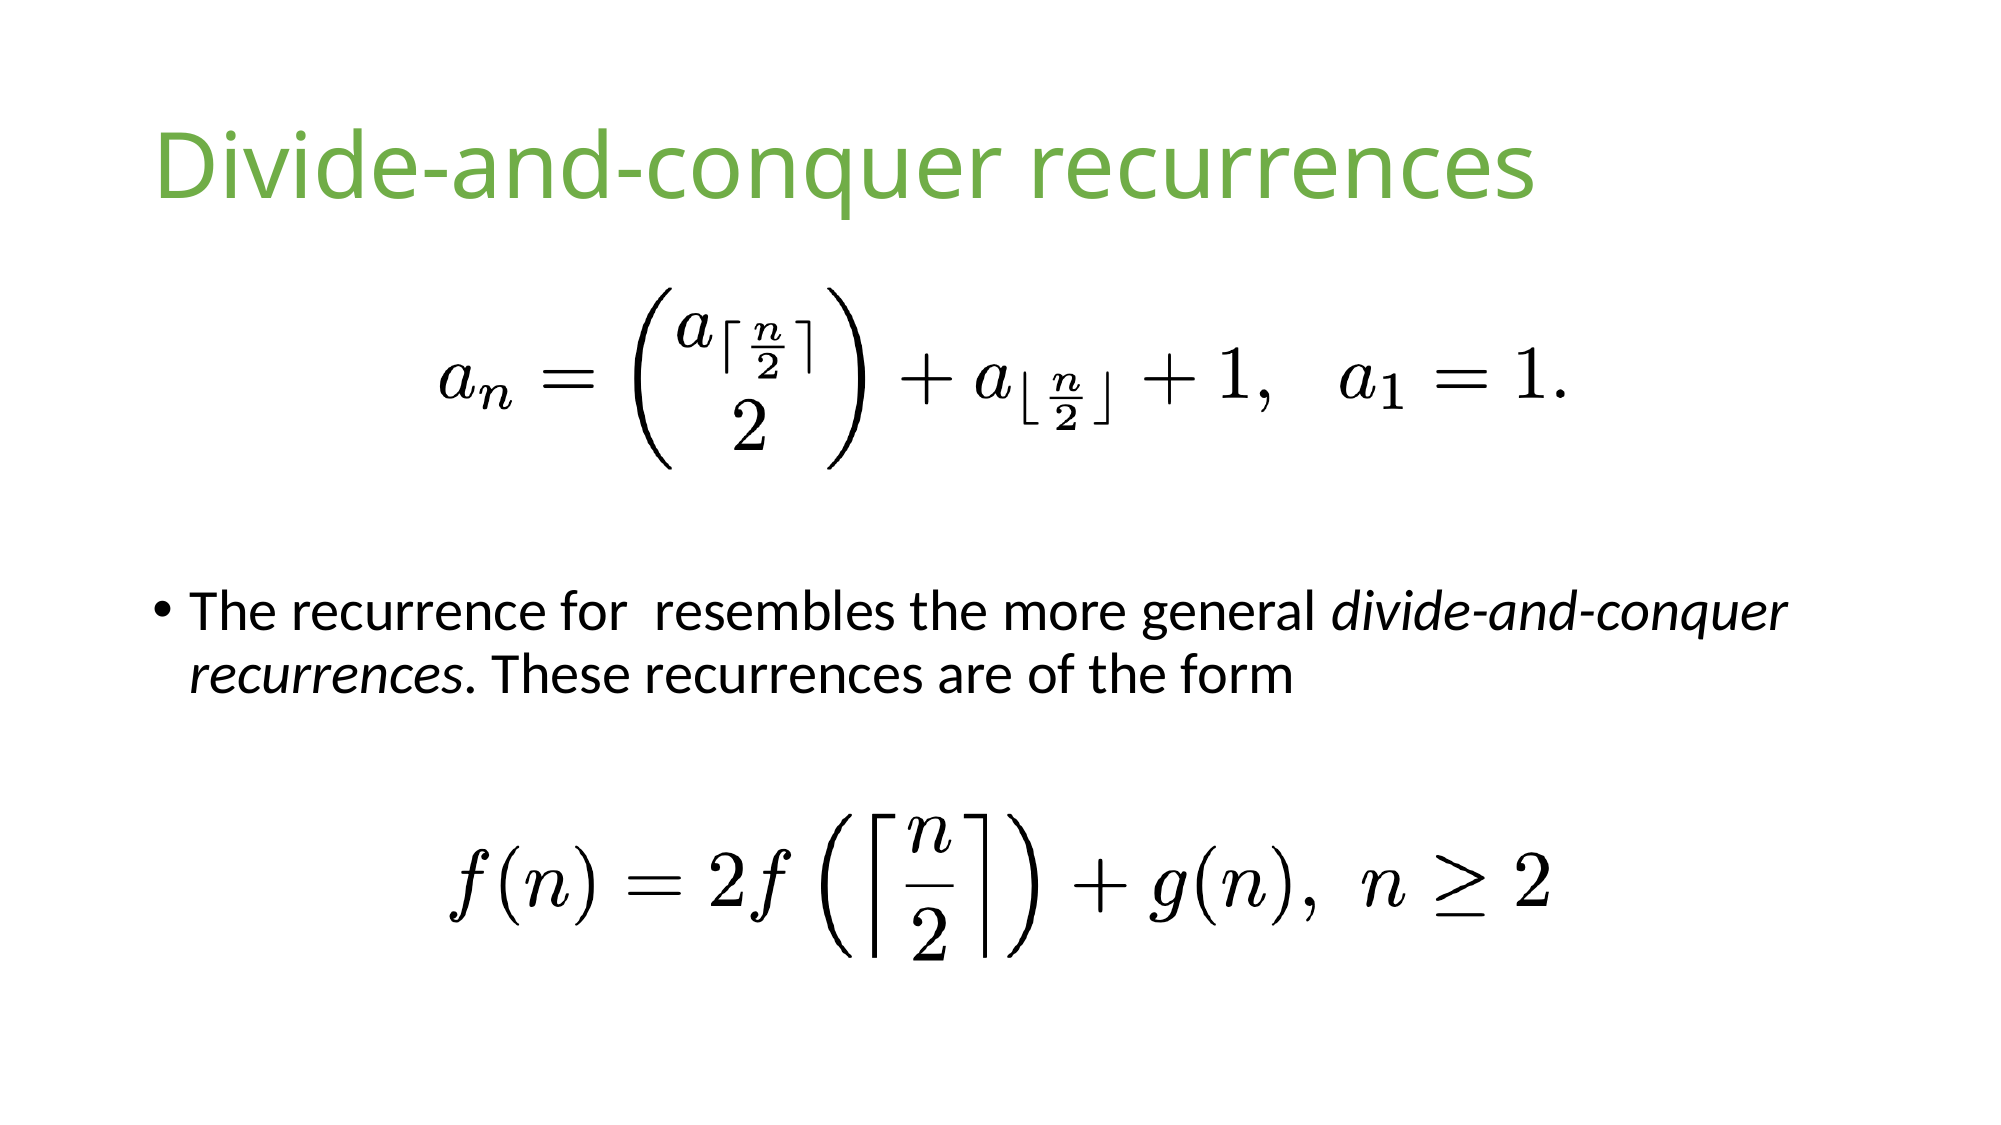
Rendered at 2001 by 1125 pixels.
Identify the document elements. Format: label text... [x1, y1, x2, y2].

title Divide-and-conquer recurrences [137, 59, 1863, 278]
picture [423, 803, 1580, 976]
picture [420, 277, 1580, 482]
